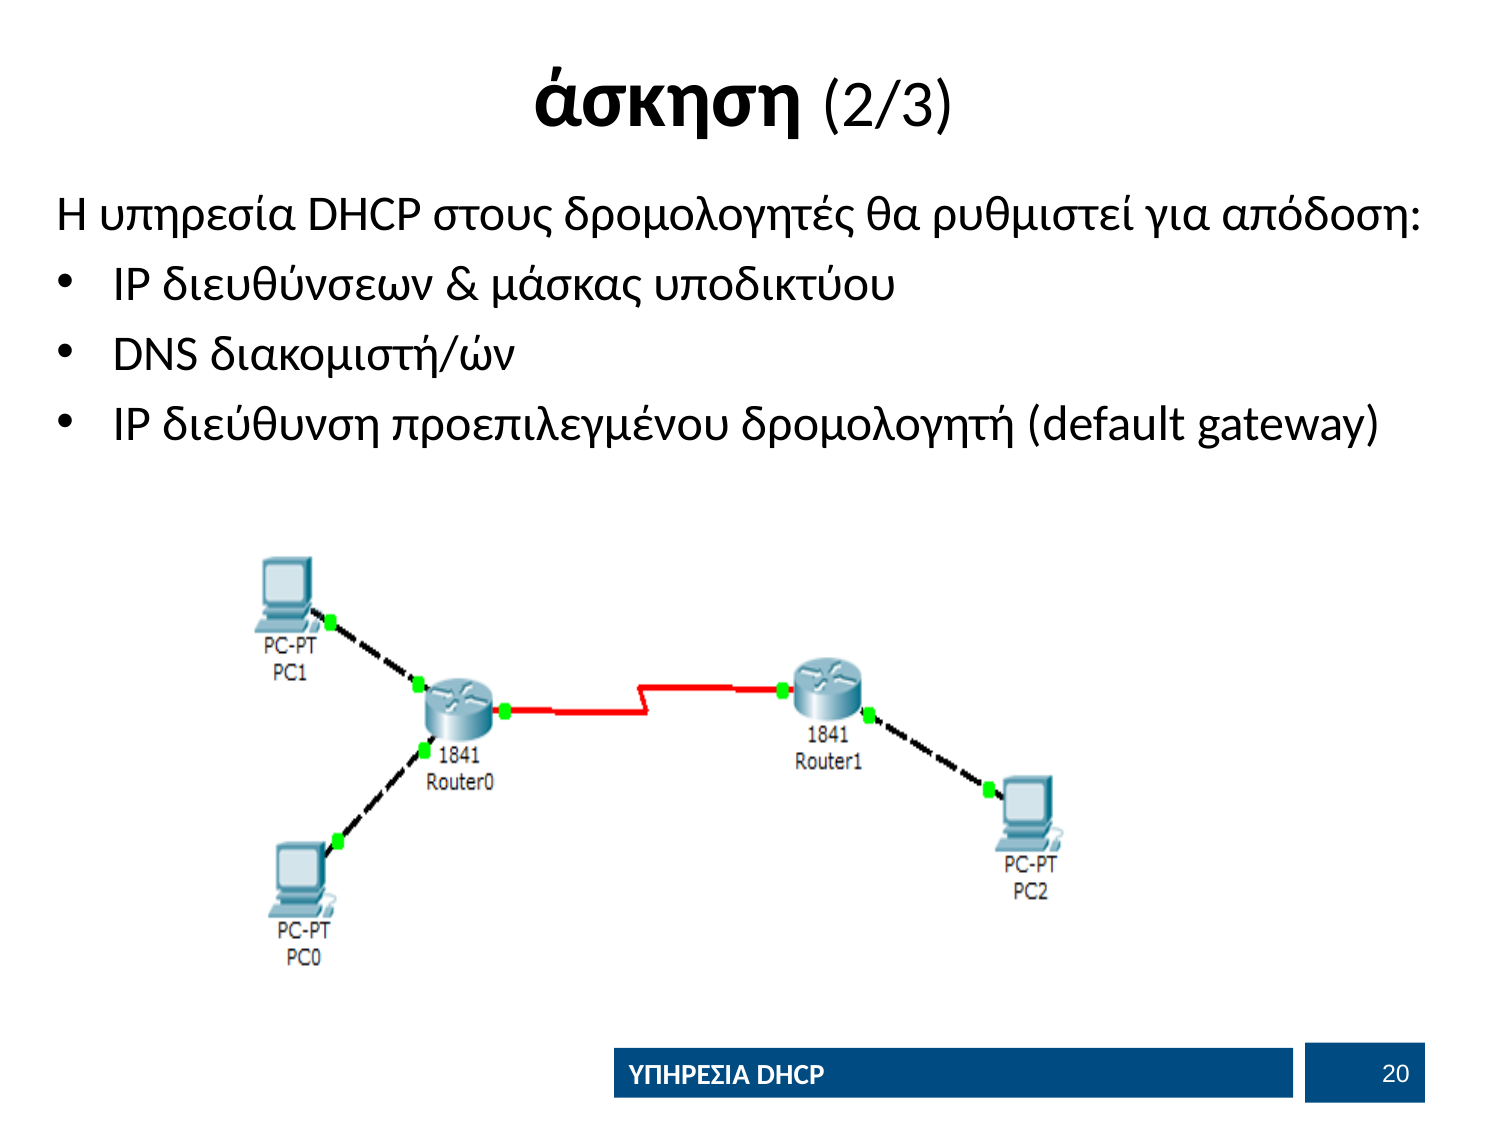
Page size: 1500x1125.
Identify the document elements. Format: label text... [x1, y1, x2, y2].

list Η υπηρεσία DHCP στους δρομολογητές θα ρυθμιστεί για απόδοση: IP διευθύνσεων & μάσκας υποδικτύου DNS διακομιστή/ών IP διεύθυνση προεπιλεγμένου δρομολογητή (default gateway) [41, 172, 1467, 1000]
title άσκηση (2/3) [76, 19, 1427, 169]
picture [241, 503, 1093, 990]
slide_number 19 [1305, 1042, 1425, 1103]
